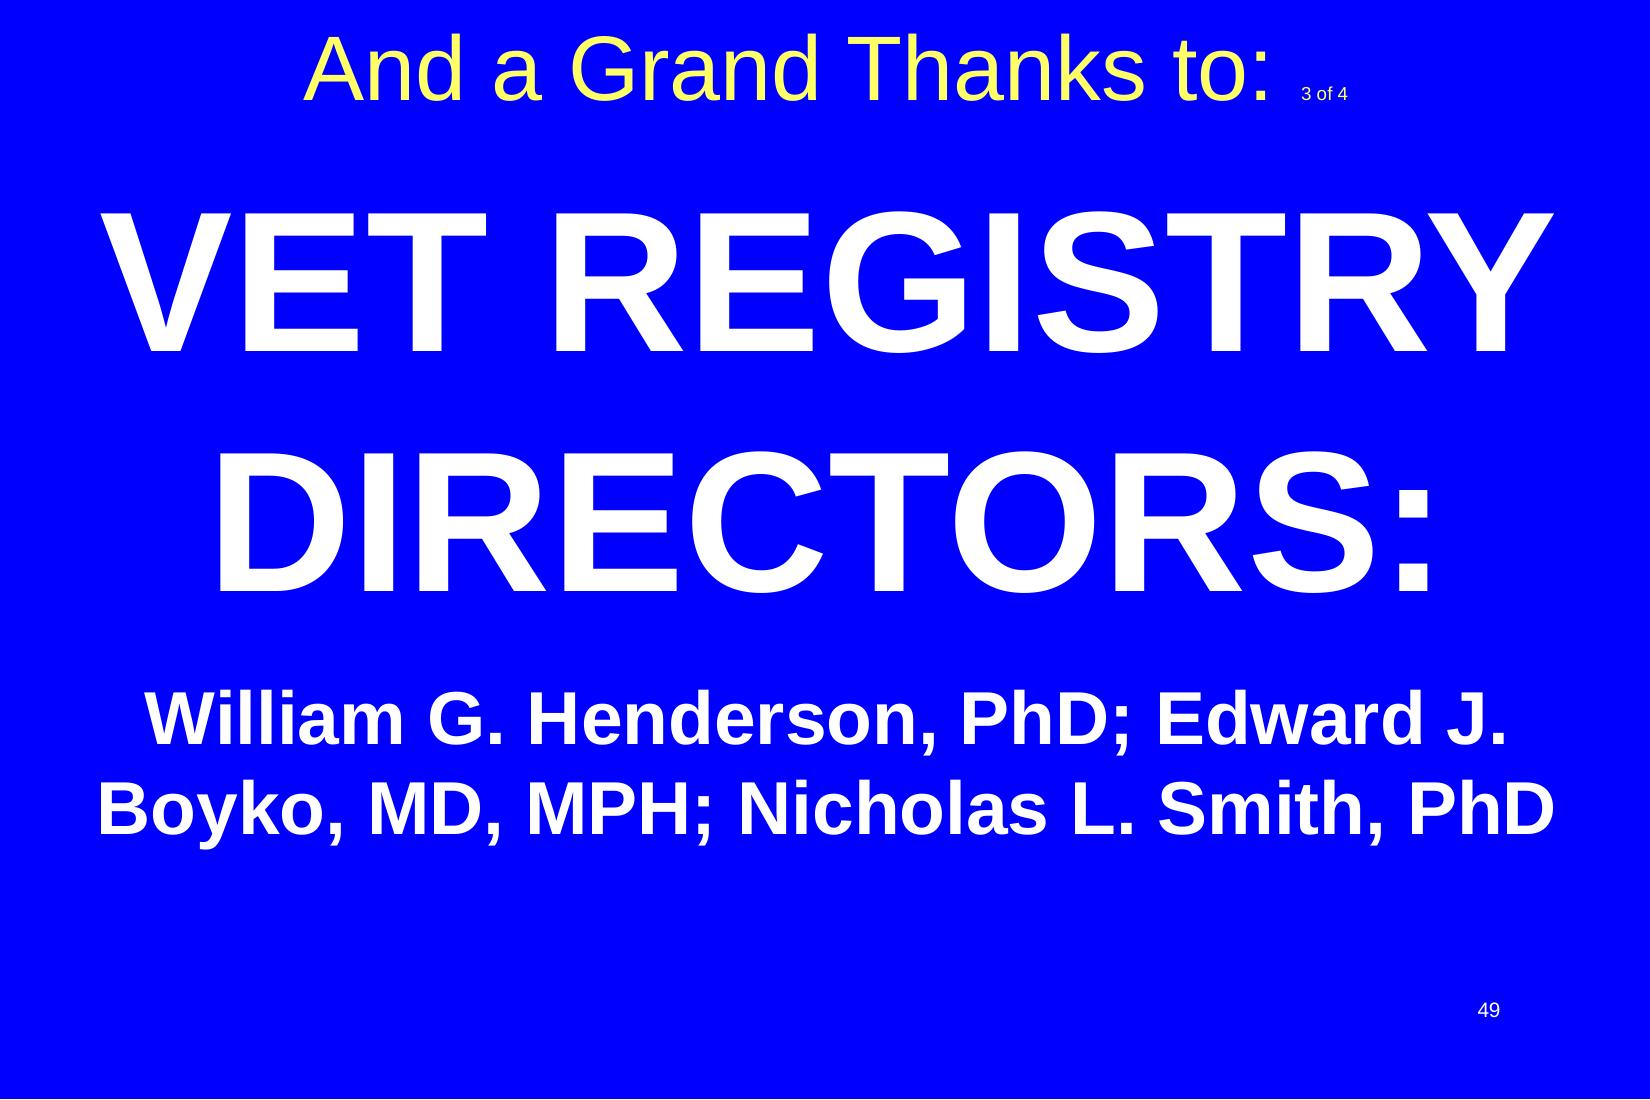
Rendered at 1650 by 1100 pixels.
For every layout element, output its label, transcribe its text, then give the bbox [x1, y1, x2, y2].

list VET REGISTRY DIRECTORS: William G. Henderson, PhD; Edward J. Boyko, MD, MPH; Nicholas L. Smith, PhD [2, 144, 1650, 928]
slide_number 49 [1462, 989, 1527, 1063]
title And a Grand Thanks to: 3 of 4 [124, 22, 1528, 106]
